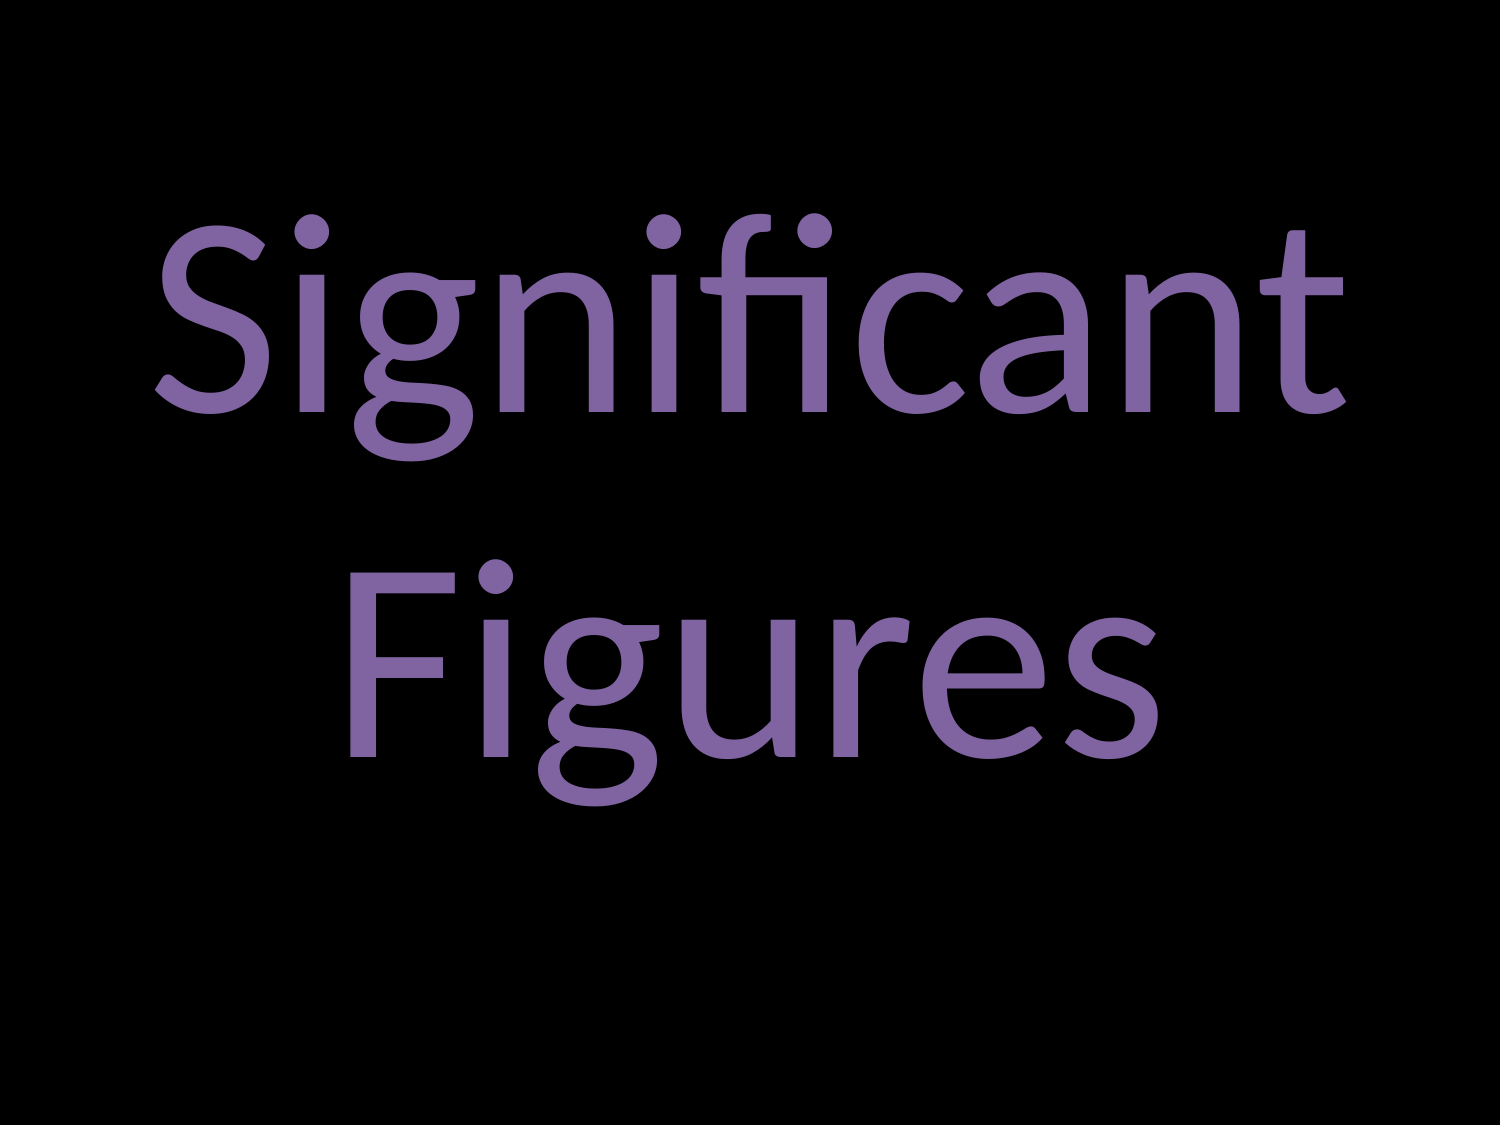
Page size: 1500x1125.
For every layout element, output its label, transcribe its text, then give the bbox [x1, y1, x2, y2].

title Significant Figures [112, 349, 1388, 591]
